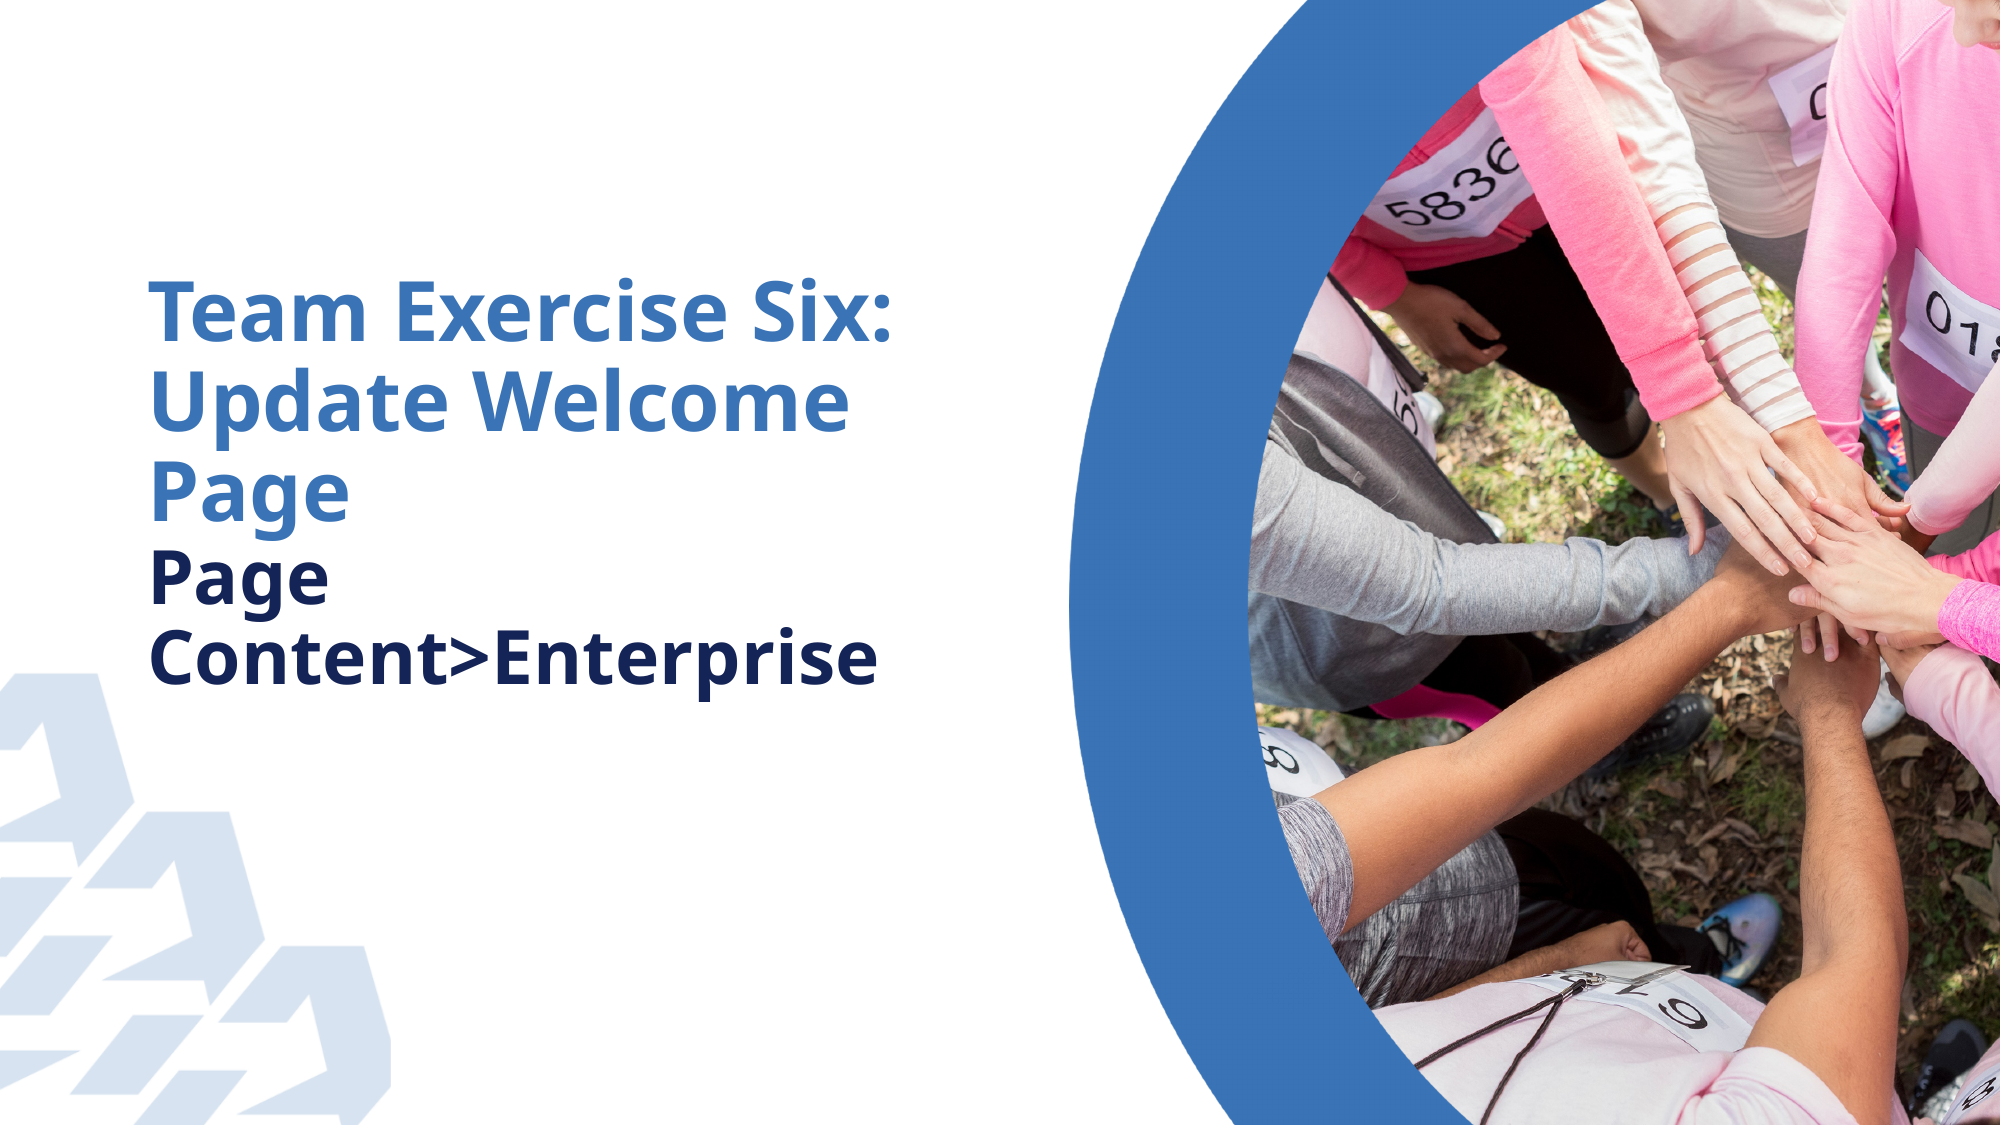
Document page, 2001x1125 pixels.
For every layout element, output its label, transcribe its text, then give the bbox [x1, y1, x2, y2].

picture [0, 0, 2001, 1125]
text_box Team Exercise Six: Update Welcome Page Page Content>Enterprise [131, 412, 1058, 709]
